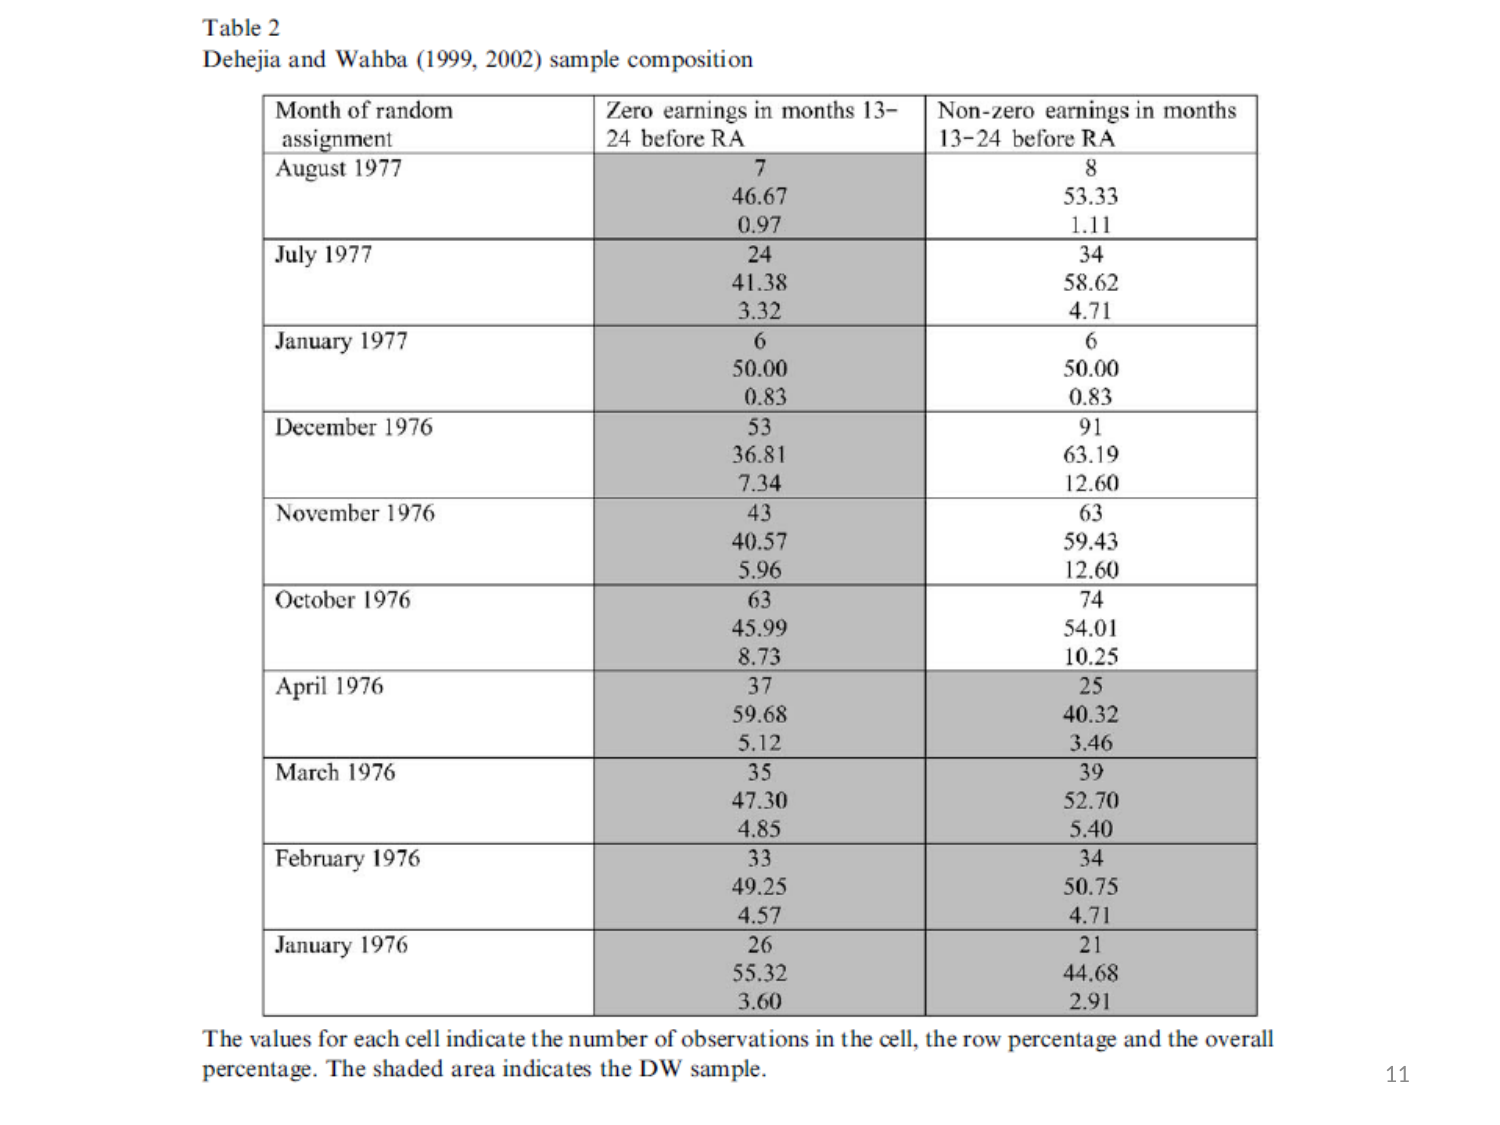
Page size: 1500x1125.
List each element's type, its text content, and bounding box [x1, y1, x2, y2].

slide_number 11 [1312, 1042, 1425, 1103]
picture [190, 14, 1310, 1111]
